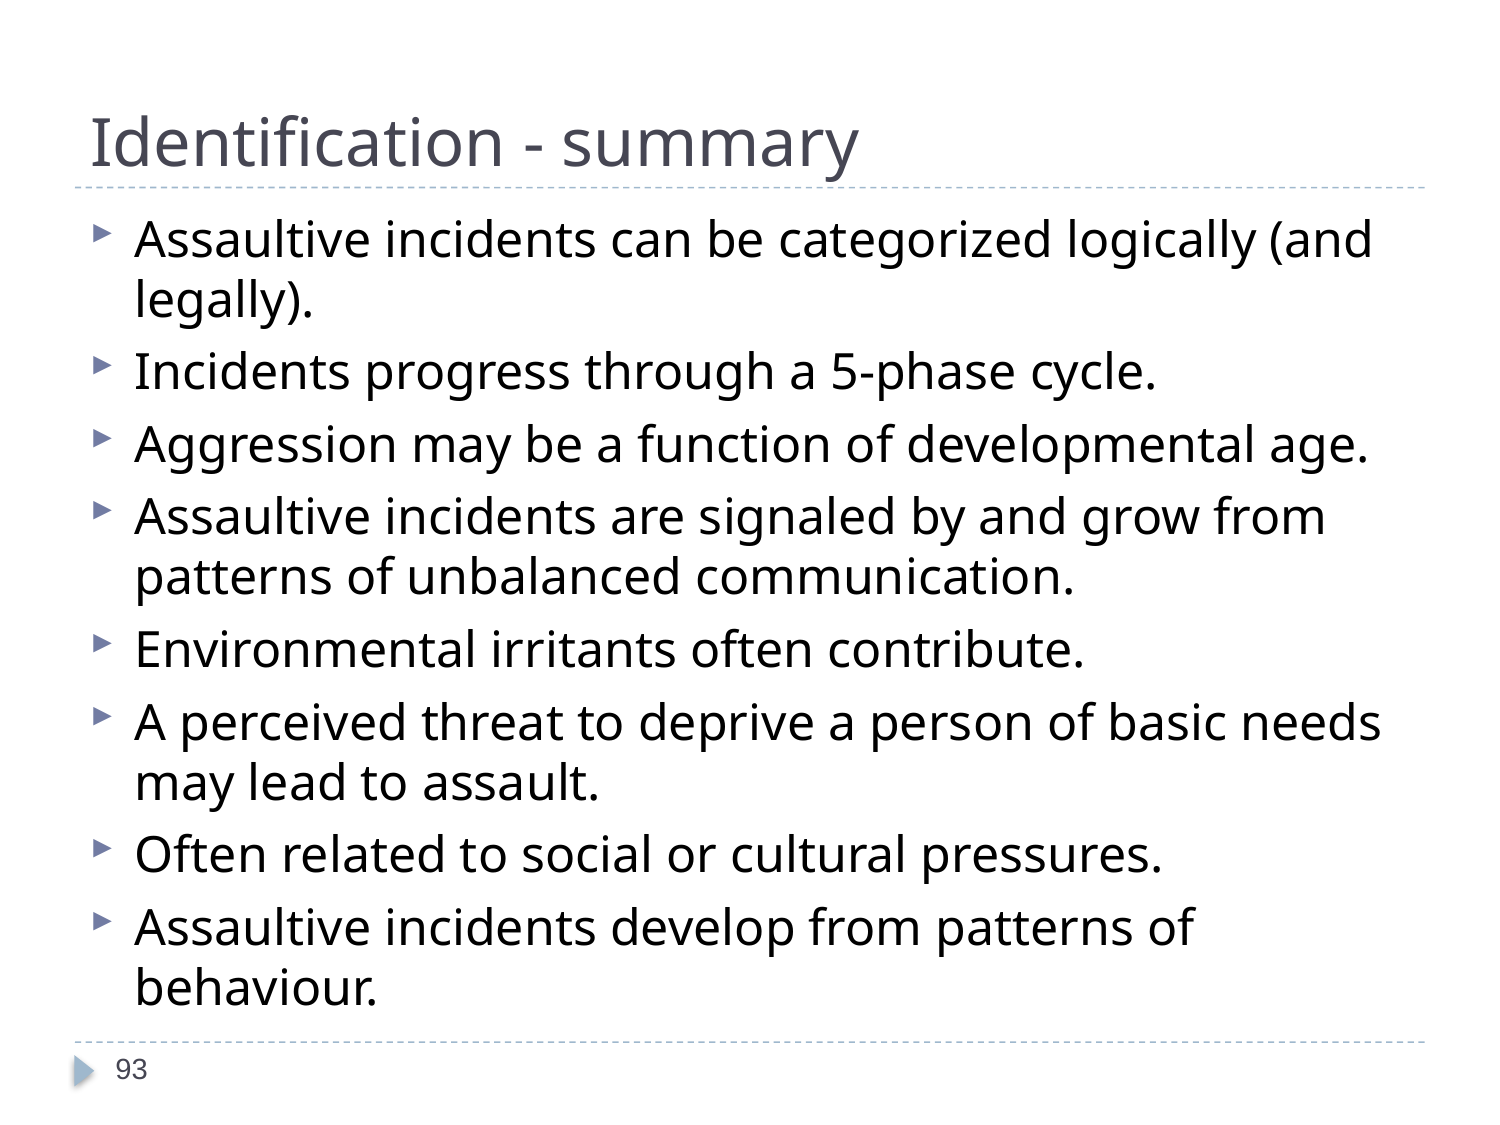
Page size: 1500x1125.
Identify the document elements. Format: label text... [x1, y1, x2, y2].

list Assaultive incidents can be categorized logically (and legally). Incidents progress through a 5-phase cycle. Aggression may be a function of developmental age. Assaultive incidents are signaled by and grow from patterns of unbalanced communication. Environmental irritants often contribute. A perceived threat to deprive a person of basic needs may lead to assault. Often related to social or cultural pressures. Assaultive incidents develop from patterns of behaviour. [75, 200, 1425, 1010]
slide_number 93 [100, 1042, 426, 1103]
title Identification - summary [75, 24, 1425, 188]
